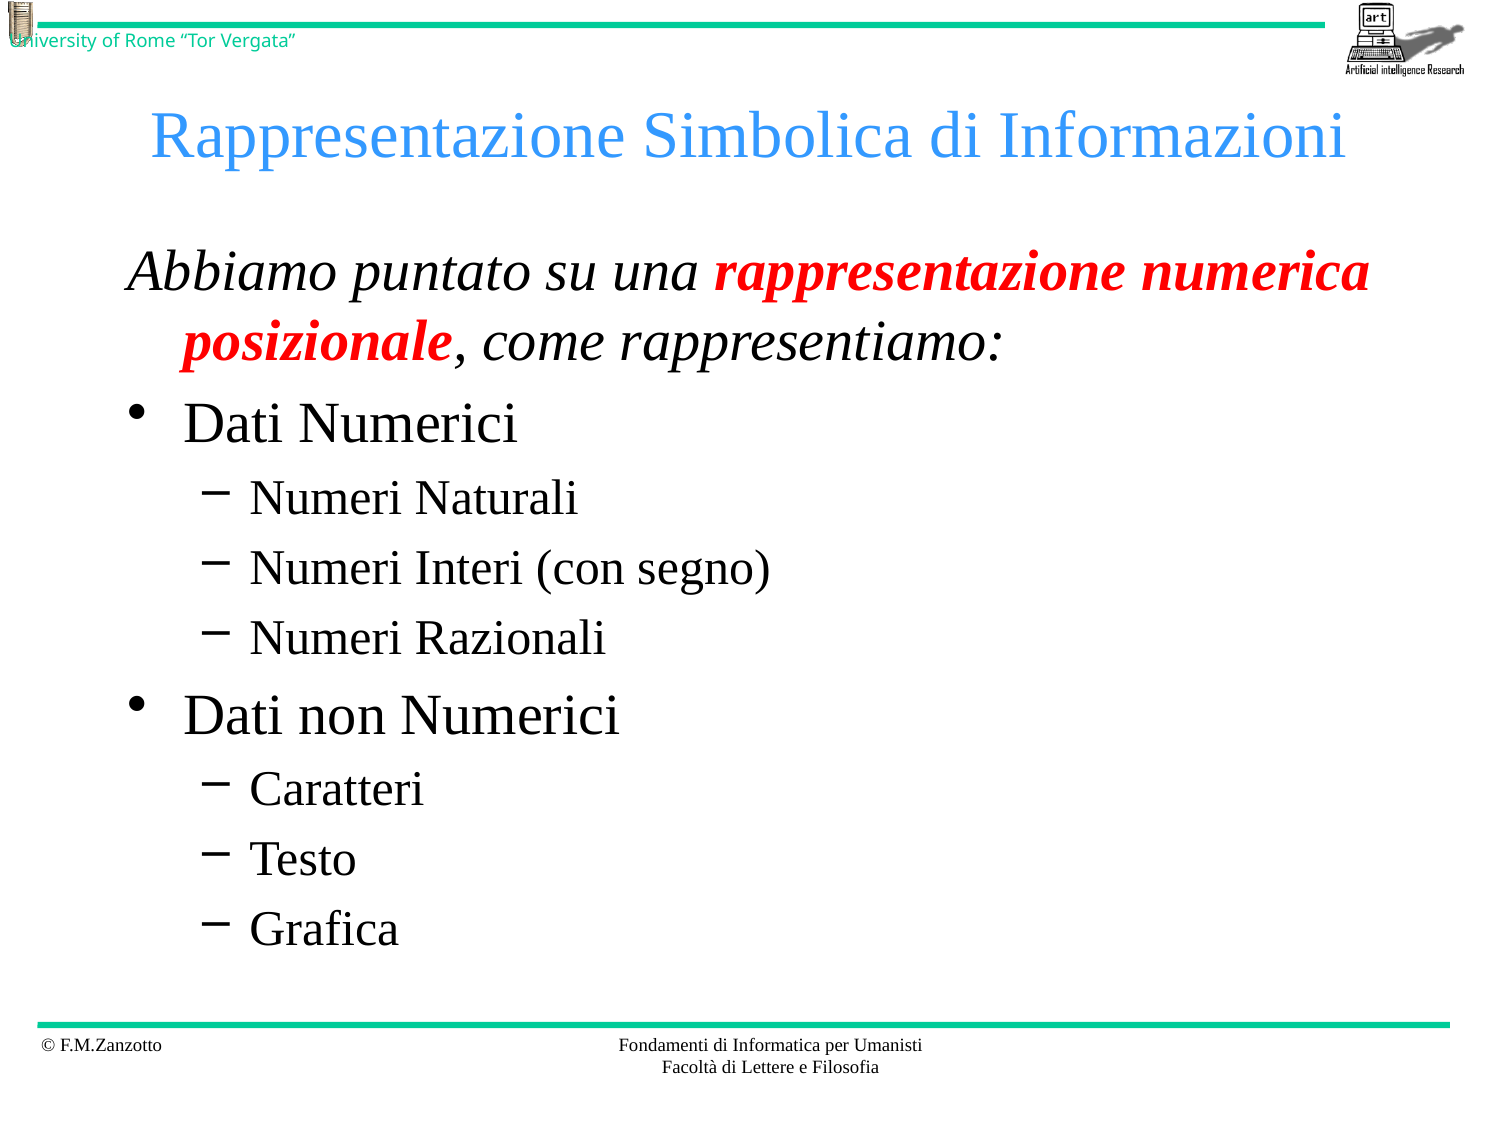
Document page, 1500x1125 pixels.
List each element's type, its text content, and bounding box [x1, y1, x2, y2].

picture [4, 0, 38, 50]
picture [1337, 0, 1475, 77]
list Abbiamo puntato su una rappresentazione numerica posizionale, come rappresentiamo: Dati Numerici Numeri Naturali Numeri Interi (con segno) Numeri Razionali Dati non Numerici Caratteri Testo Grafica [112, 224, 1388, 1001]
title Rappresentazione Simbolica di Informazioni [112, 74, 1388, 188]
